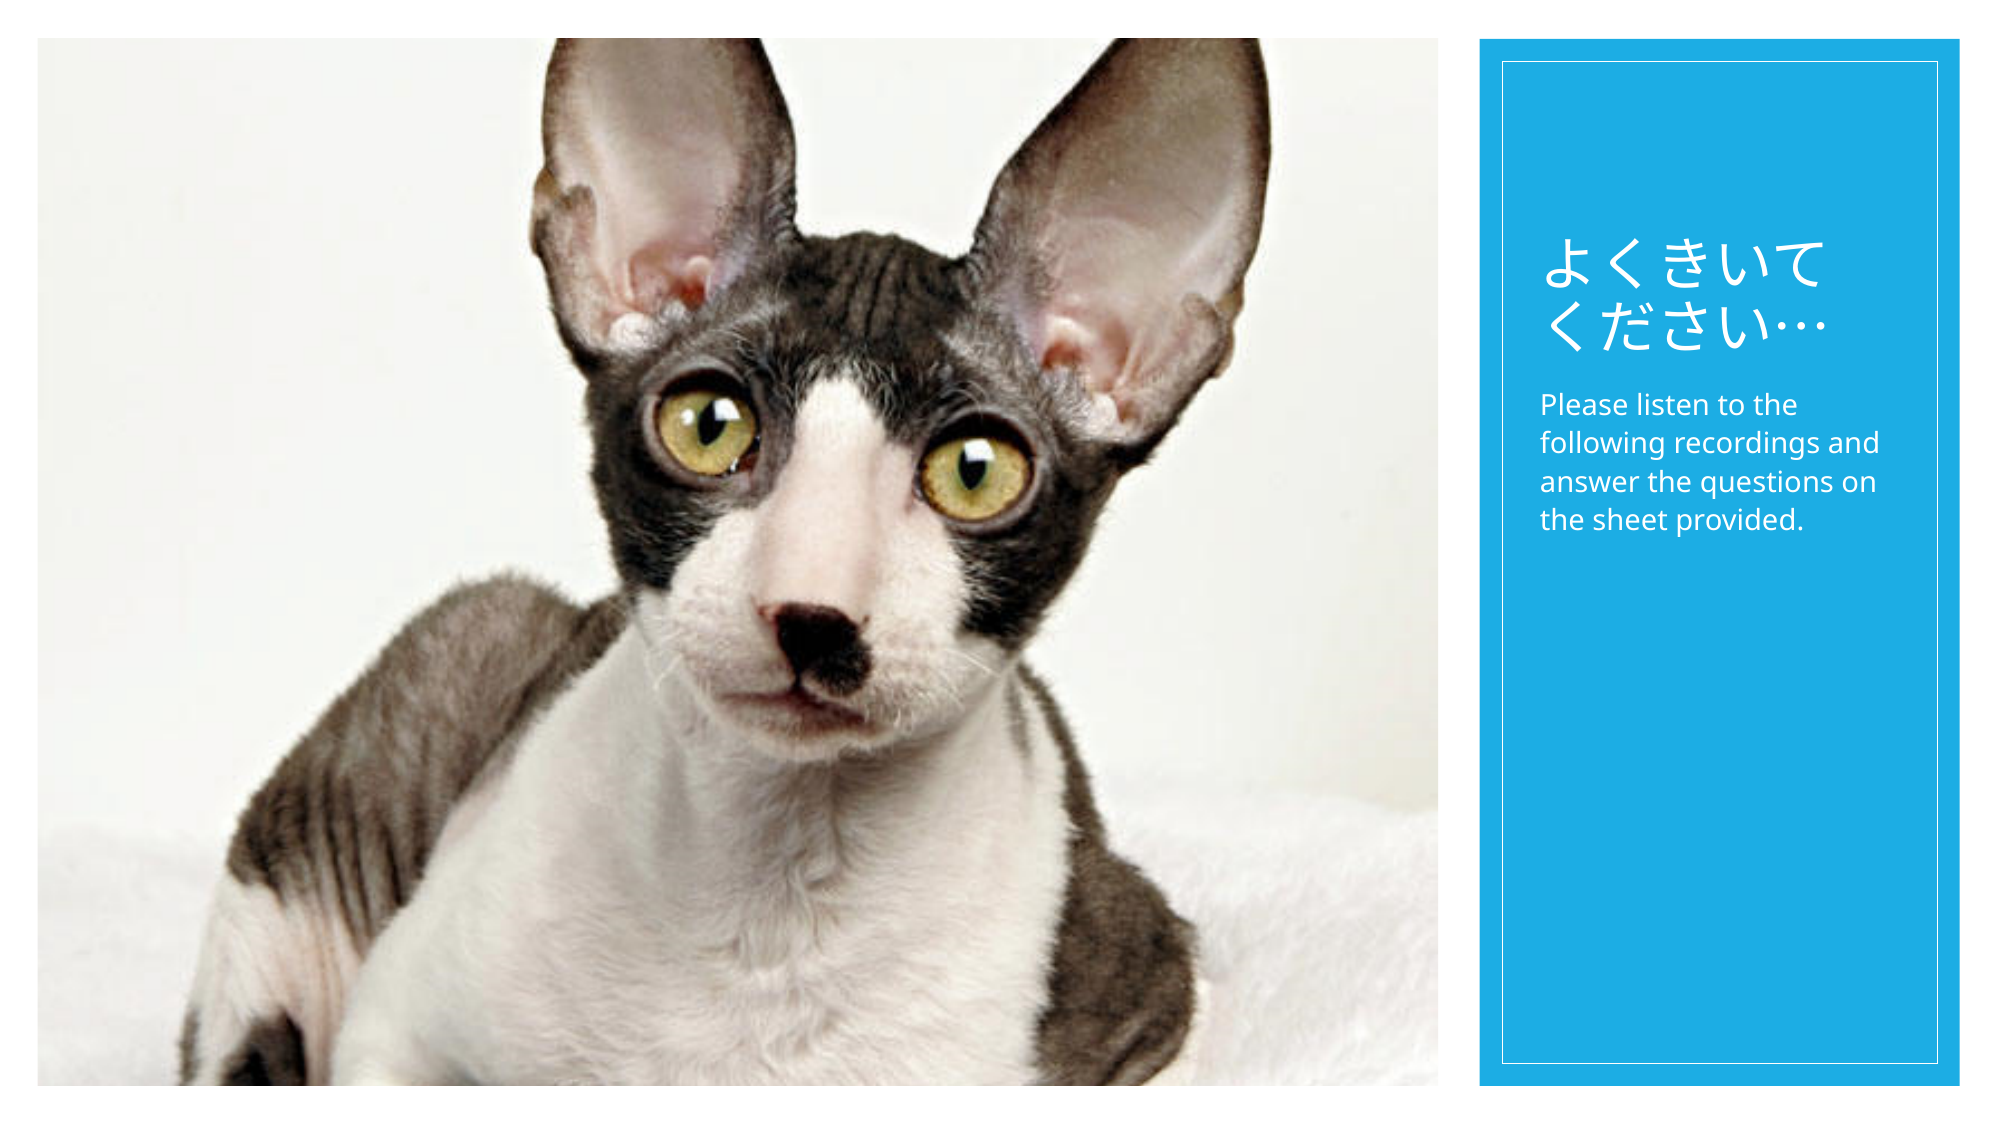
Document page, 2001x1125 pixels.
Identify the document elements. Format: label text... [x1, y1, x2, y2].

title よくきいて ください… [1524, 98, 1924, 369]
picture [37, 37, 1439, 1086]
list Please listen to the following recordings and answer the questions on the sheet provided. [1524, 375, 1924, 950]
